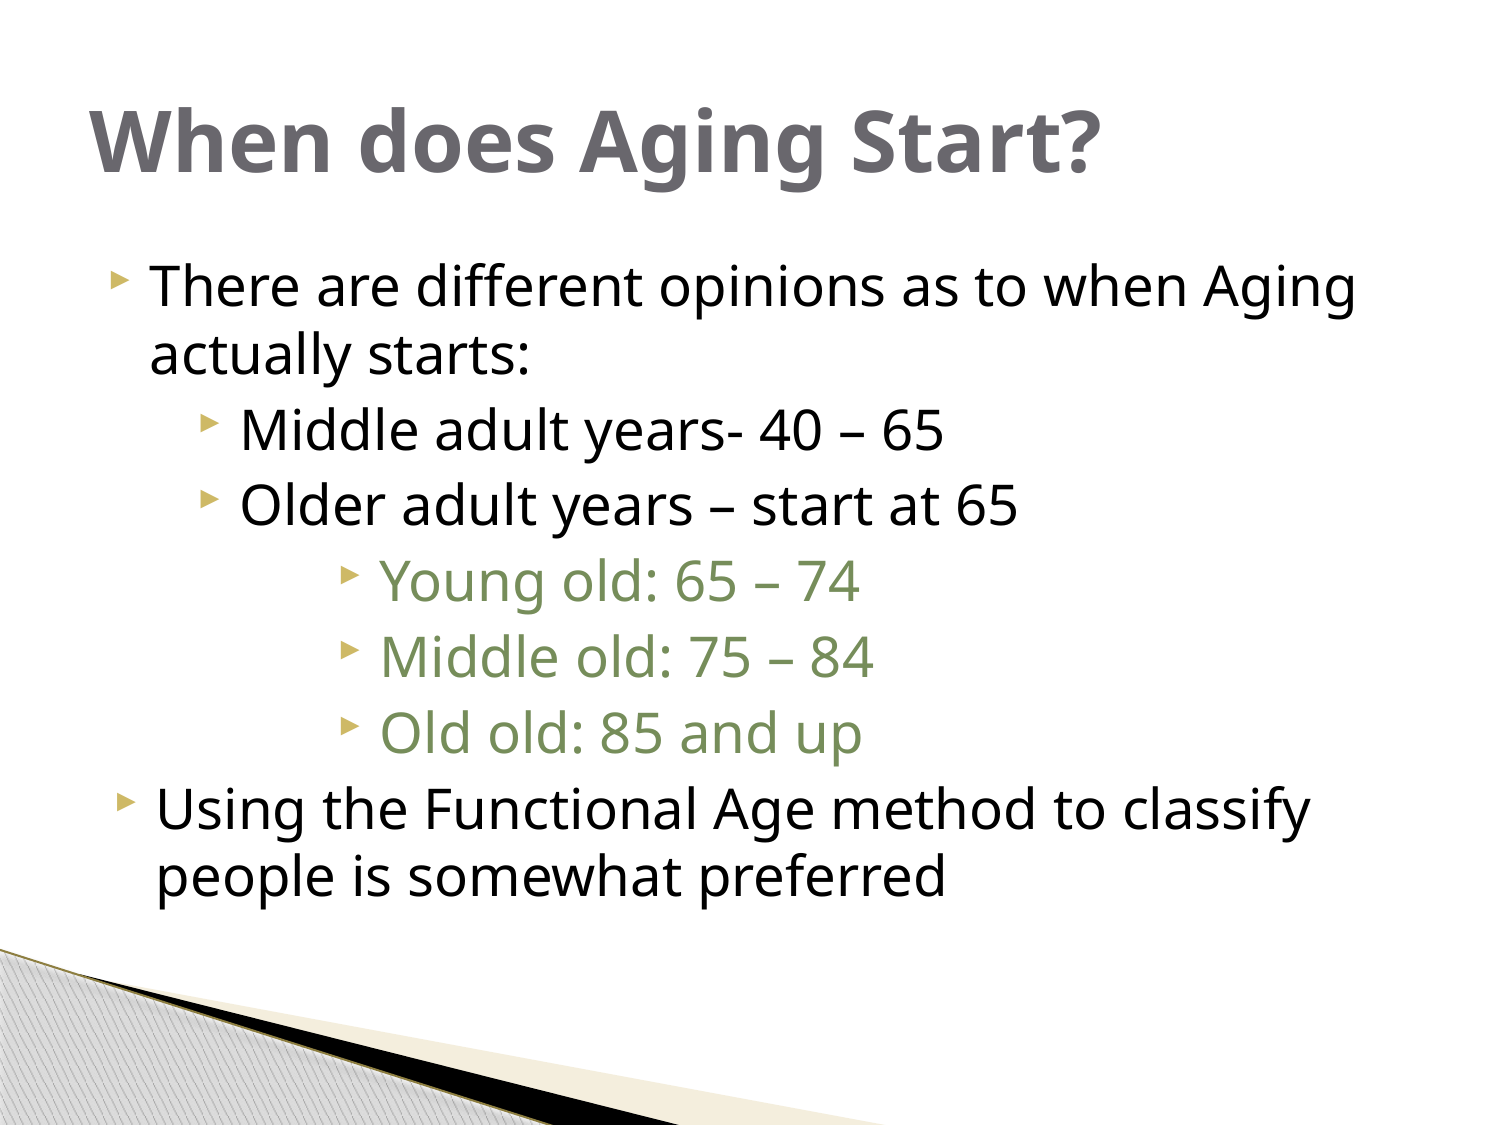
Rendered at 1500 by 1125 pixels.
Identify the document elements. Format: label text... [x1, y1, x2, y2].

list There are different opinions as to when Aging actually starts: Middle adult years- 40 – 65 Older adult years – start at 65 Young old: 65 – 74 Middle old: 75 – 84 Old old: 85 and up Using the Functional Age method to classify people is somewhat preferred [75, 243, 1425, 986]
title When does Aging Start? [75, 45, 1425, 233]
